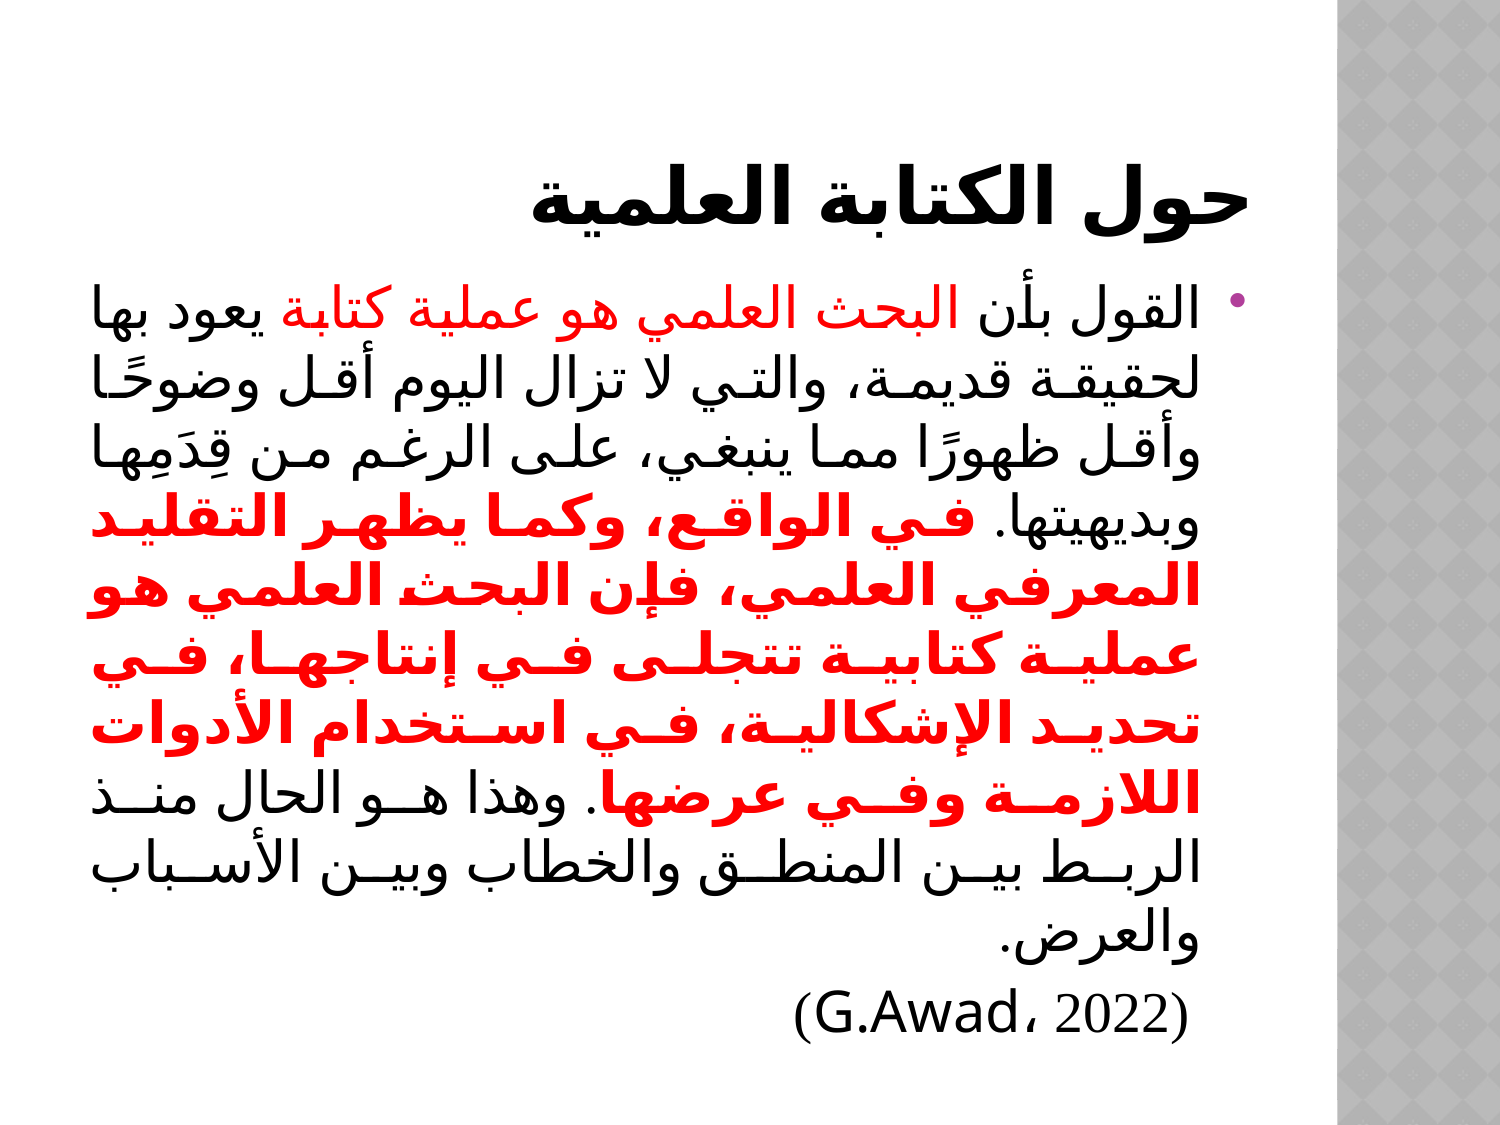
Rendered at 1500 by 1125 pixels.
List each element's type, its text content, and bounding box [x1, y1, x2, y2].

title حول الكتابة العلمية [75, 52, 1263, 240]
list القول بأن البحث العلمي هو عملية كتابة يعود بها لحقيقة قديمة، والتي لا تزال اليوم أقل وضوحًا وأقل ظهورًا مما ينبغي، على الرغم من قِدَمِها وبديهيتها. في الواقع، وكما يظهر التقليد المعرفي العلمي، فإن البحث العلمي هو عملية كتابية تتجلى في إنتاجها، في تحديد الإشكالية، في استخدام الأدوات اللازمة وفي عرضها. وهذا هو الحال منذ الربط بين المنطق والخطاب وبين الأسباب والعرض. (G.Awad، 2022) [75, 264, 1263, 1059]
